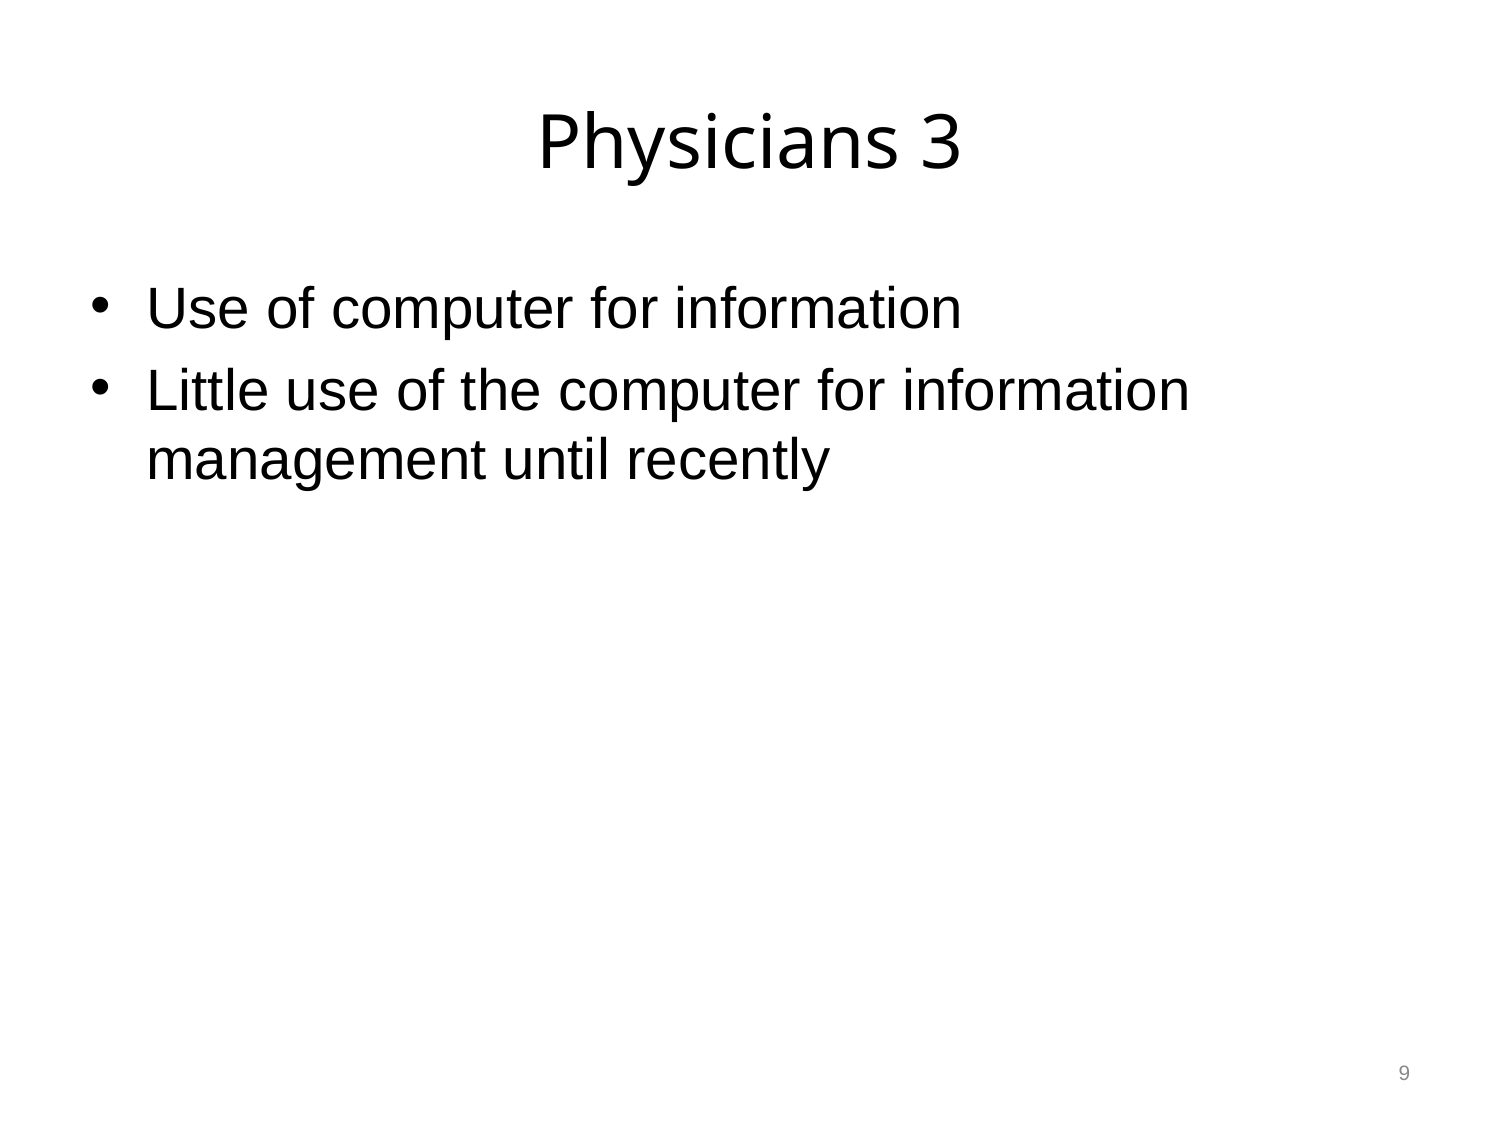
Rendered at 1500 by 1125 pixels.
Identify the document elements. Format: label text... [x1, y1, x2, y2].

slide_number 9 [1341, 1027, 1425, 1118]
title Physicians 3 [75, 45, 1425, 233]
list Use of computer for information Little use of the computer for information management until recently [75, 262, 1425, 1013]
